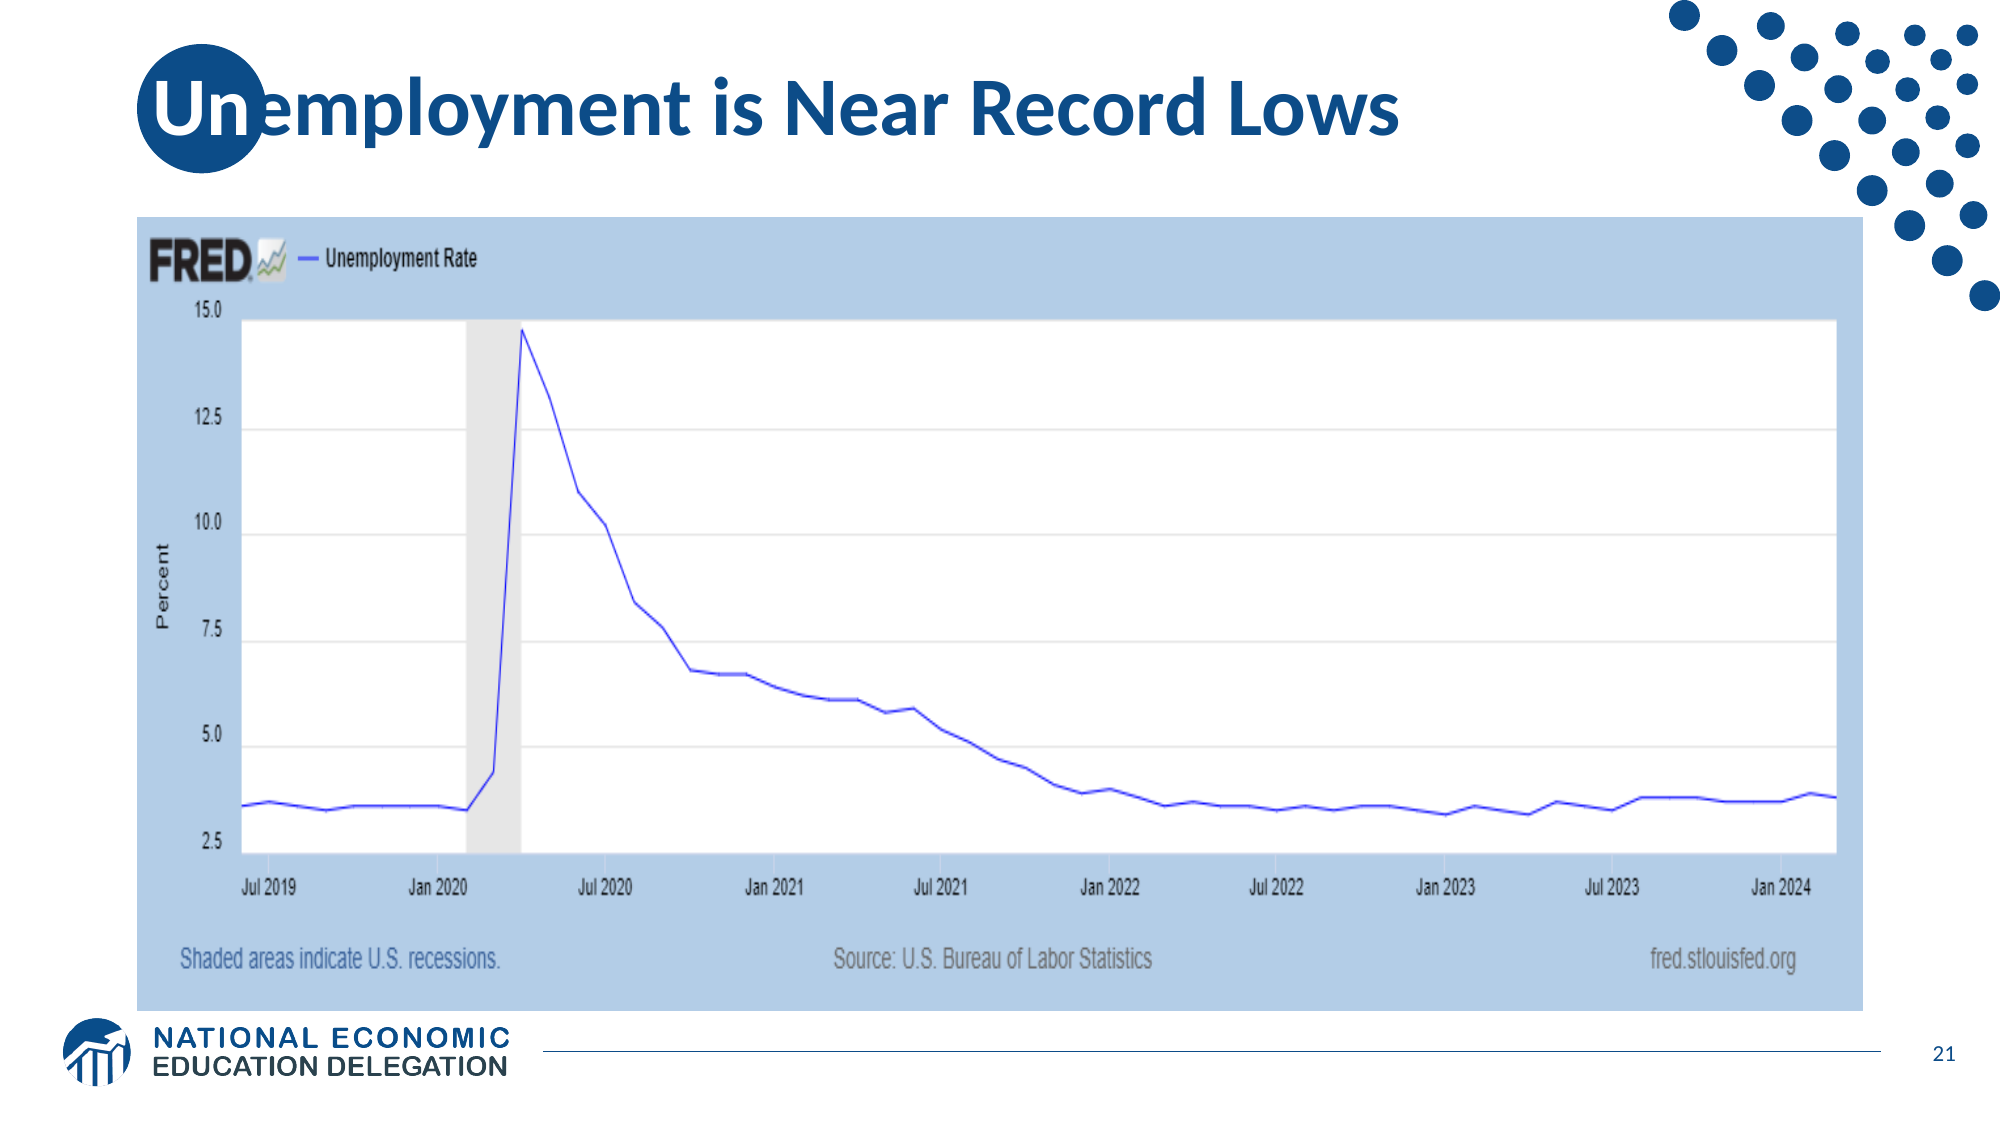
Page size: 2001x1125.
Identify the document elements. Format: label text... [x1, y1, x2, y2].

slide_number 21 [1521, 1022, 1972, 1082]
title Unemployment is Near Record Lows [137, 0, 1863, 217]
picture [55, 1013, 520, 1091]
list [137, 217, 1863, 1012]
